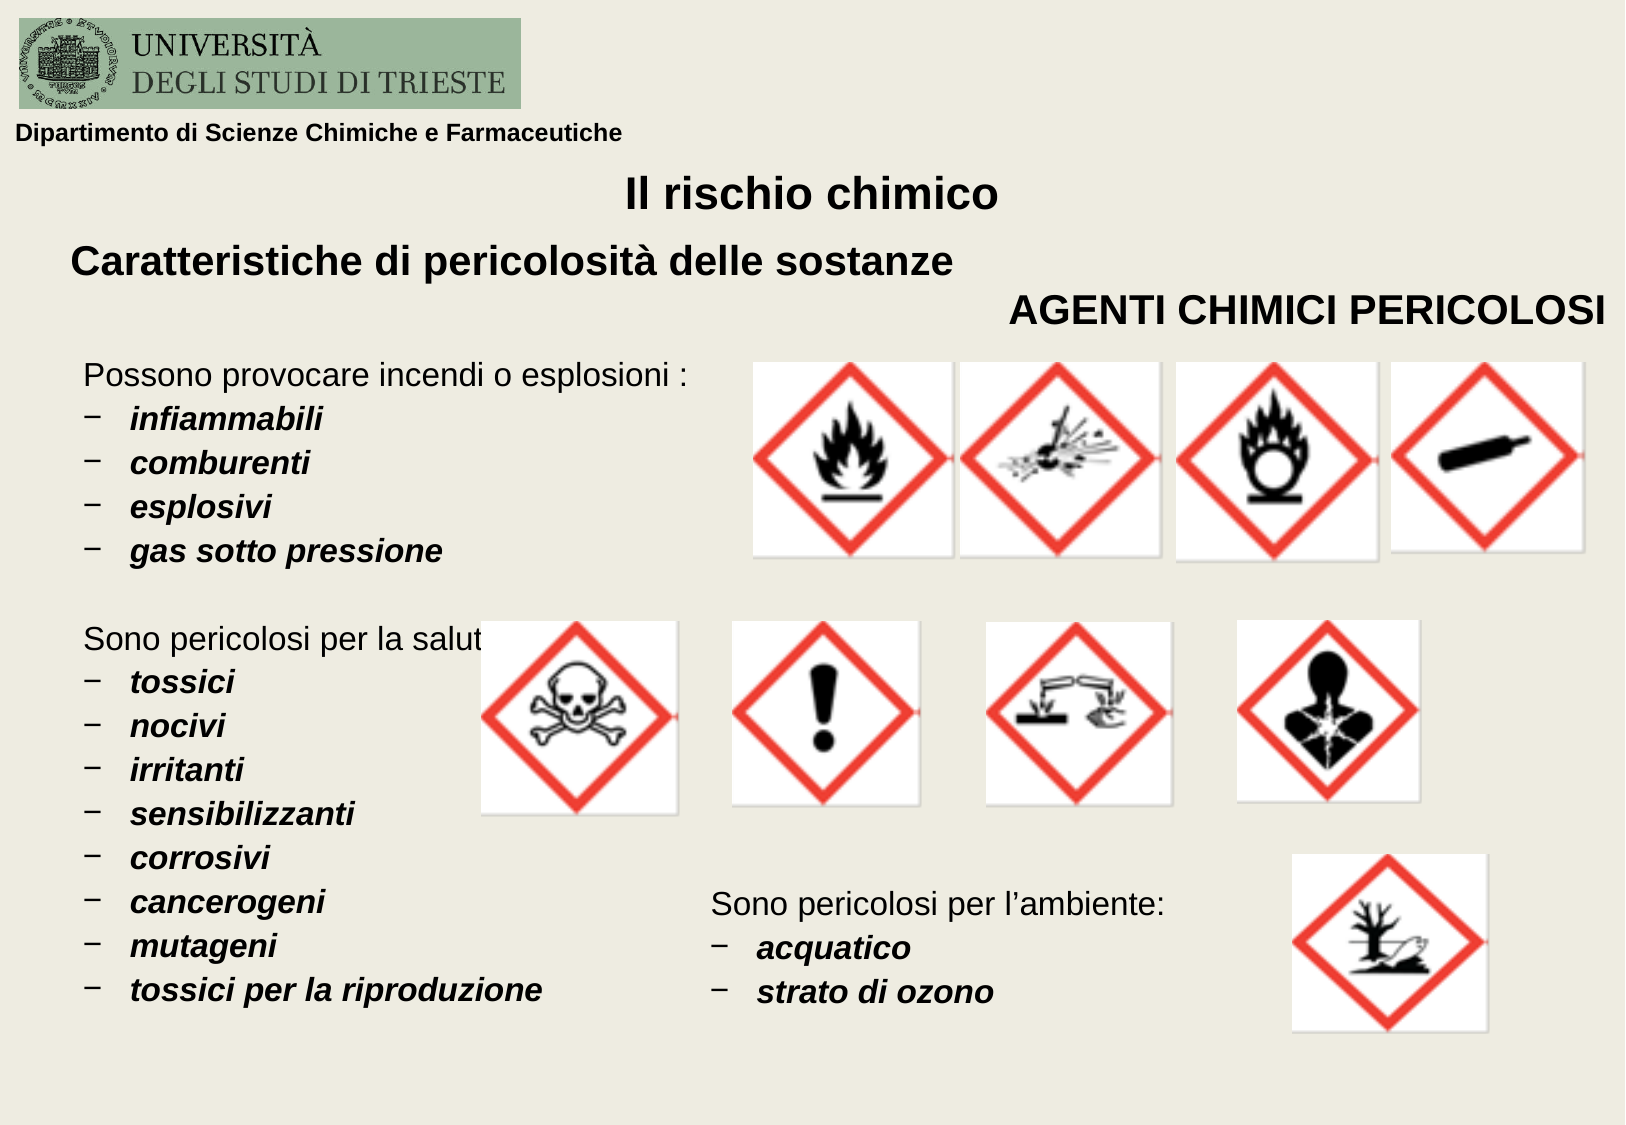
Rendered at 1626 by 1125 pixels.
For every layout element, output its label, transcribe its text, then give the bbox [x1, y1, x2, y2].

picture [481, 621, 682, 819]
picture [960, 362, 1167, 563]
text_box Il rischio chimico [30, 156, 1595, 226]
picture [18, 17, 521, 110]
text_box [0, 556, 1625, 842]
text_box Sono pericolosi per l’ambiente: acquatico strato di ozono [681, 871, 1252, 1018]
text_box Dipartimento di Scienze Chimiche e Farmaceutiche [0, 109, 864, 154]
text_box Caratteristiche di pericolosità delle sostanze [55, 226, 970, 292]
picture [986, 622, 1178, 811]
picture [1391, 362, 1589, 557]
picture [752, 362, 959, 563]
text_box Possono provocare incendi o esplosioni : infiammabili comburenti esplosivi gas sotto pressione Sono pericolosi per la salute: tossici nocivi irritanti sensibilizzanti corrosivi cancerogeni mutageni tossici per la riproduzione [52, 842, 1605, 1051]
text_box AGENTI CHIMICI PERICOLOSI [933, 292, 1625, 339]
picture [1291, 854, 1492, 1036]
picture [732, 621, 925, 811]
picture [1237, 620, 1424, 807]
text_box Possono provocare incendi o esplosioni : infiammabili comburenti esplosivi gas sotto pressione Sono pericolosi per la salute: tossici nocivi irritanti sensibilizzanti corrosivi cancerogeni mutageni tossici per la riproduzione [52, 341, 1605, 556]
picture [1176, 362, 1383, 566]
